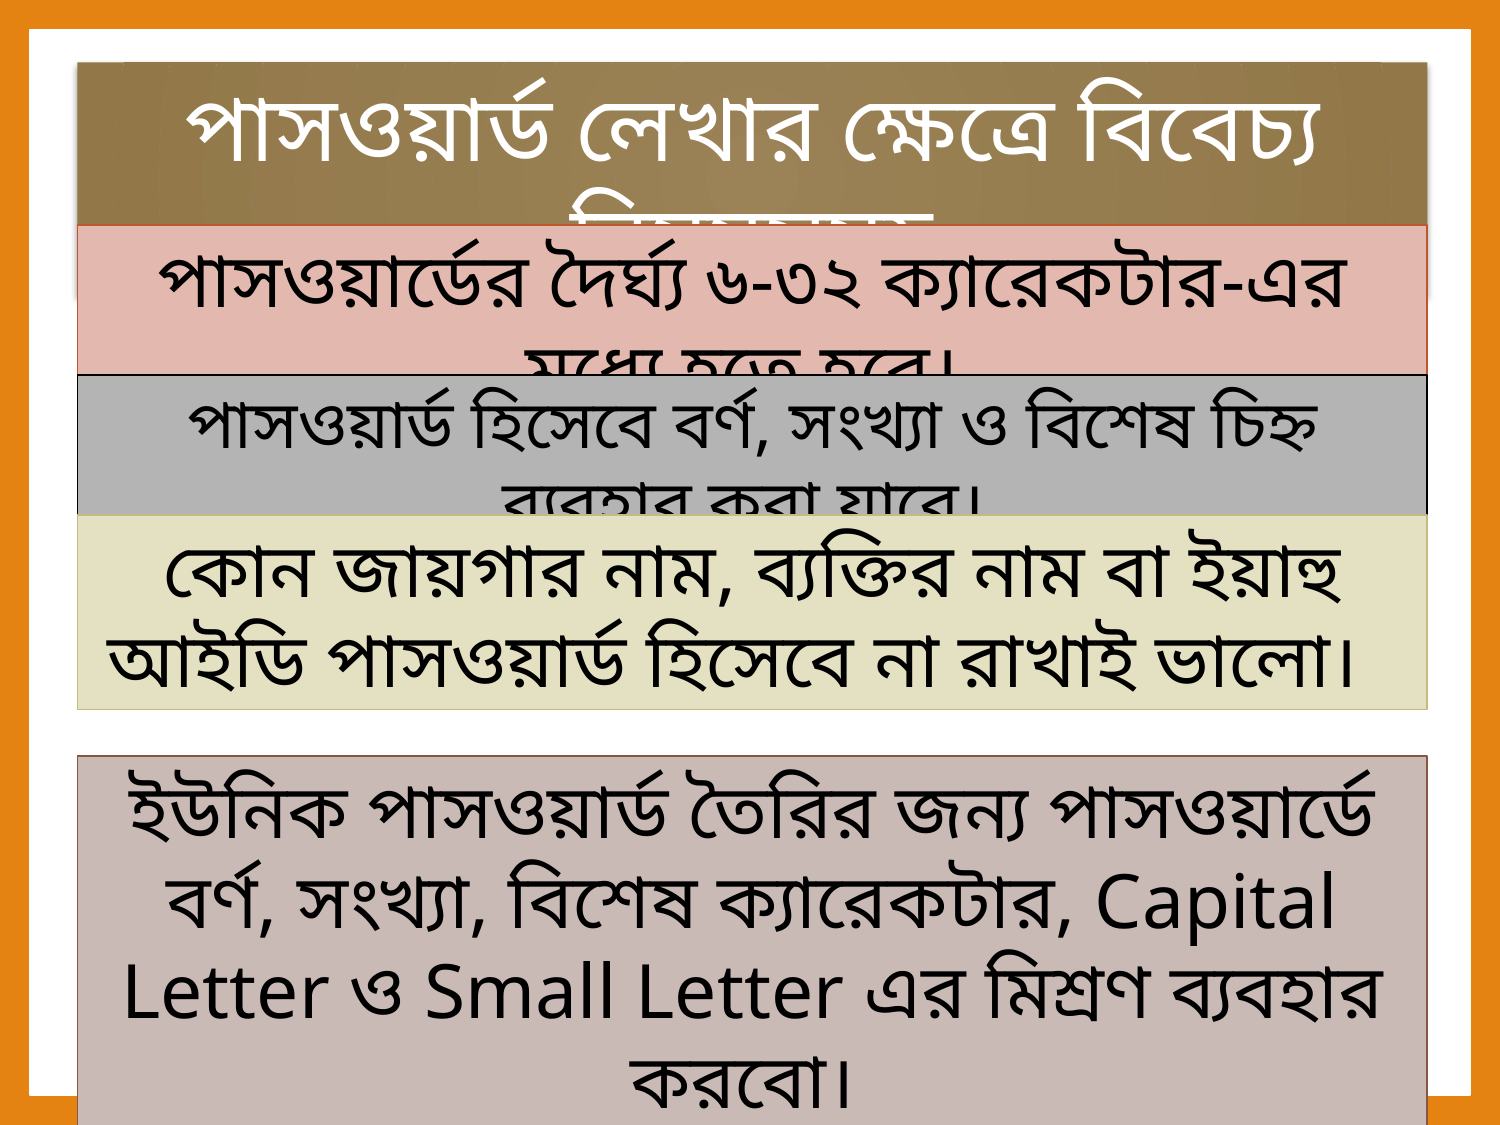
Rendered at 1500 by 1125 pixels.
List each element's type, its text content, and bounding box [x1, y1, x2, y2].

text_box পাসওয়ার্ডের দৈর্ঘ্য ৬-৩২ ক্যারেকটার-এর মধ্যে হতে হবে। [77, 224, 1428, 374]
text_box পাসওয়ার্ড লেখার ক্ষেত্রে বিবেচ্য বিষয়সমূহ [77, 62, 1428, 224]
text_box পাসওয়ার্ড হিসেবে বর্ণ, সংখ্যা ও বিশেষ চিহ্ন ব্যবহার করা যাবে। [77, 374, 1428, 514]
text_box কোন জায়গার নাম, ব্যক্তির নাম বা ইয়াহু আইডি পাসওয়ার্ড হিসেবে না রাখাই ভালো। [77, 514, 1428, 710]
text_box ইউনিক পাসওয়ার্ড তৈরির জন্য পাসওয়ার্ডে বর্ণ, সংখ্যা, বিশেষ ক্যারেকটার, Capital Letter ও Small Letter এর মিশ্রণ ব্যবহার করবো। [77, 755, 1428, 1125]
